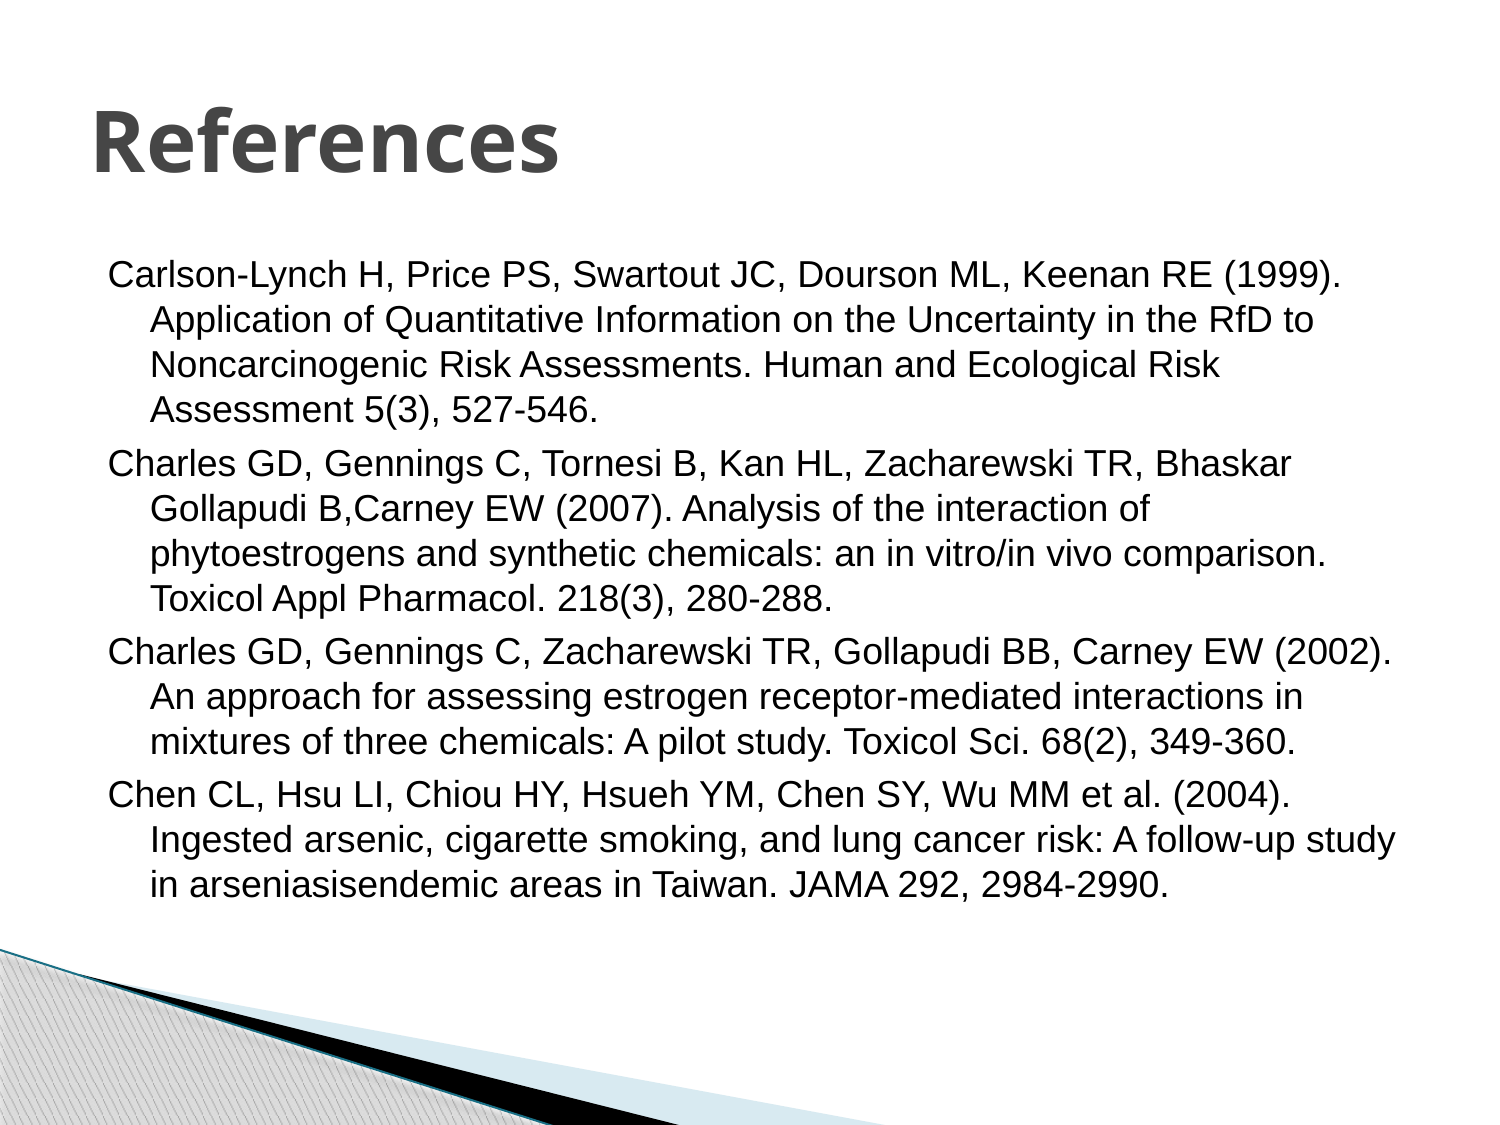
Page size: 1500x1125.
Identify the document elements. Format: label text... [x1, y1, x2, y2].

title References [75, 45, 1425, 233]
list Carlson-Lynch H, Price PS, Swartout JC, Dourson ML, Keenan RE (1999). Application of Quantitative Information on the Uncertainty in the RfD to Noncarcinogenic Risk Assessments. Human and Ecological Risk Assessment 5(3), 527-546. Charles GD, Gennings C, Tornesi B, Kan HL, Zacharewski TR, Bhaskar Gollapudi B,Carney EW (2007). Analysis of the interaction of phytoestrogens and synthetic chemicals: an in vitro/in vivo comparison. Toxicol Appl Pharmacol. 218(3), 280-288. Charles GD, Gennings C, Zacharewski TR, Gollapudi BB, Carney EW (2002). An approach for assessing estrogen receptor-mediated interactions in mixtures of three chemicals: A pilot study. Toxicol Sci. 68(2), 349-360. Chen CL, Hsu LI, Chiou HY, Hsueh YM, Chen SY, Wu MM et al. (2004). Ingested arsenic, cigarette smoking, and lung cancer risk: A follow-up study in arseniasisendemic areas in Taiwan. JAMA 292, 2984-2990. [75, 243, 1425, 986]
